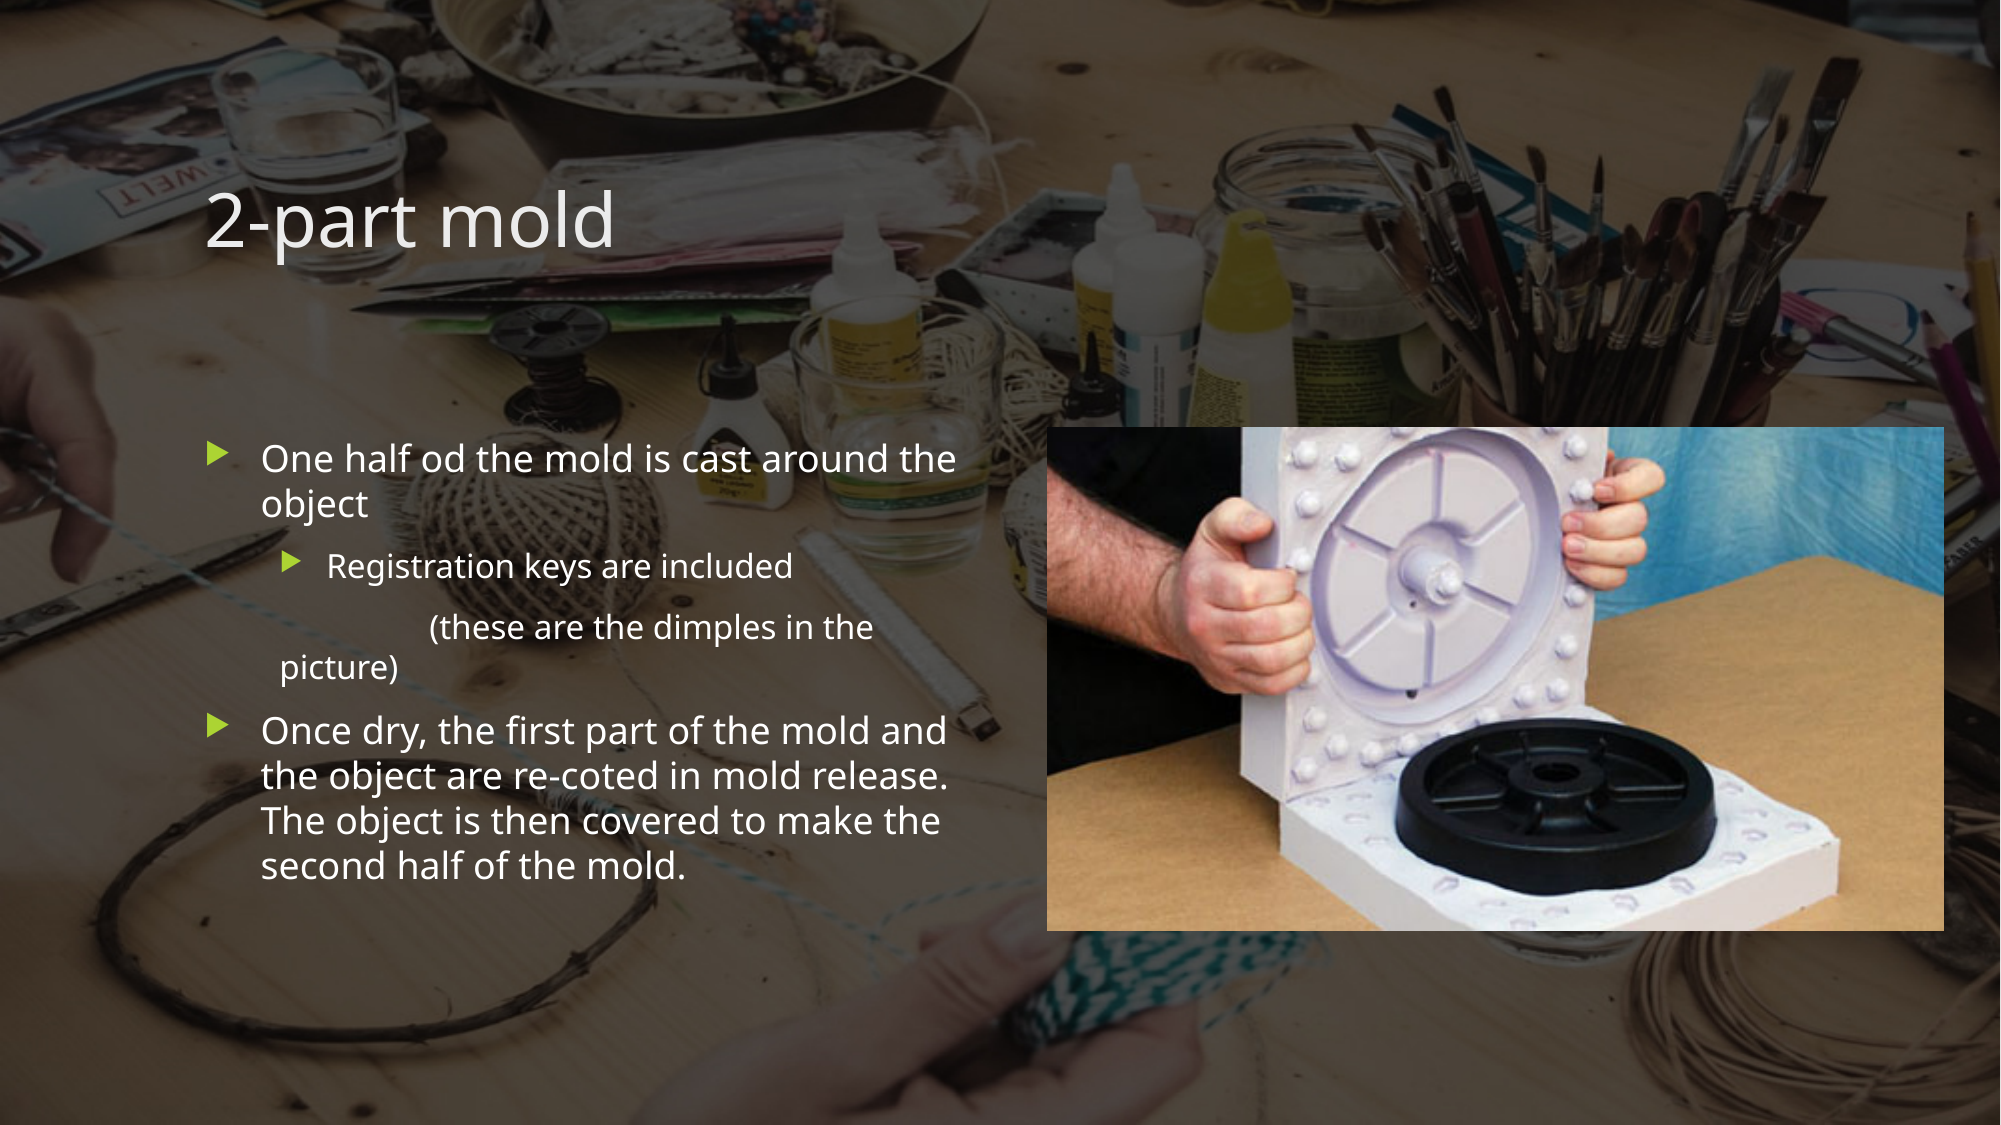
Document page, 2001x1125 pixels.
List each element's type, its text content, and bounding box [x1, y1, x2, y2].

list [1047, 426, 1944, 932]
title 2-part mold [189, 159, 1627, 276]
picture [0, 0, 2001, 1125]
list One half od the mold is cast around the object Registration keys are included (these are the dimples in the picture) Once dry, the first part of the mold and the object are re-coted in mold release. The object is then covered to make the second half of the mold. [189, 427, 981, 988]
